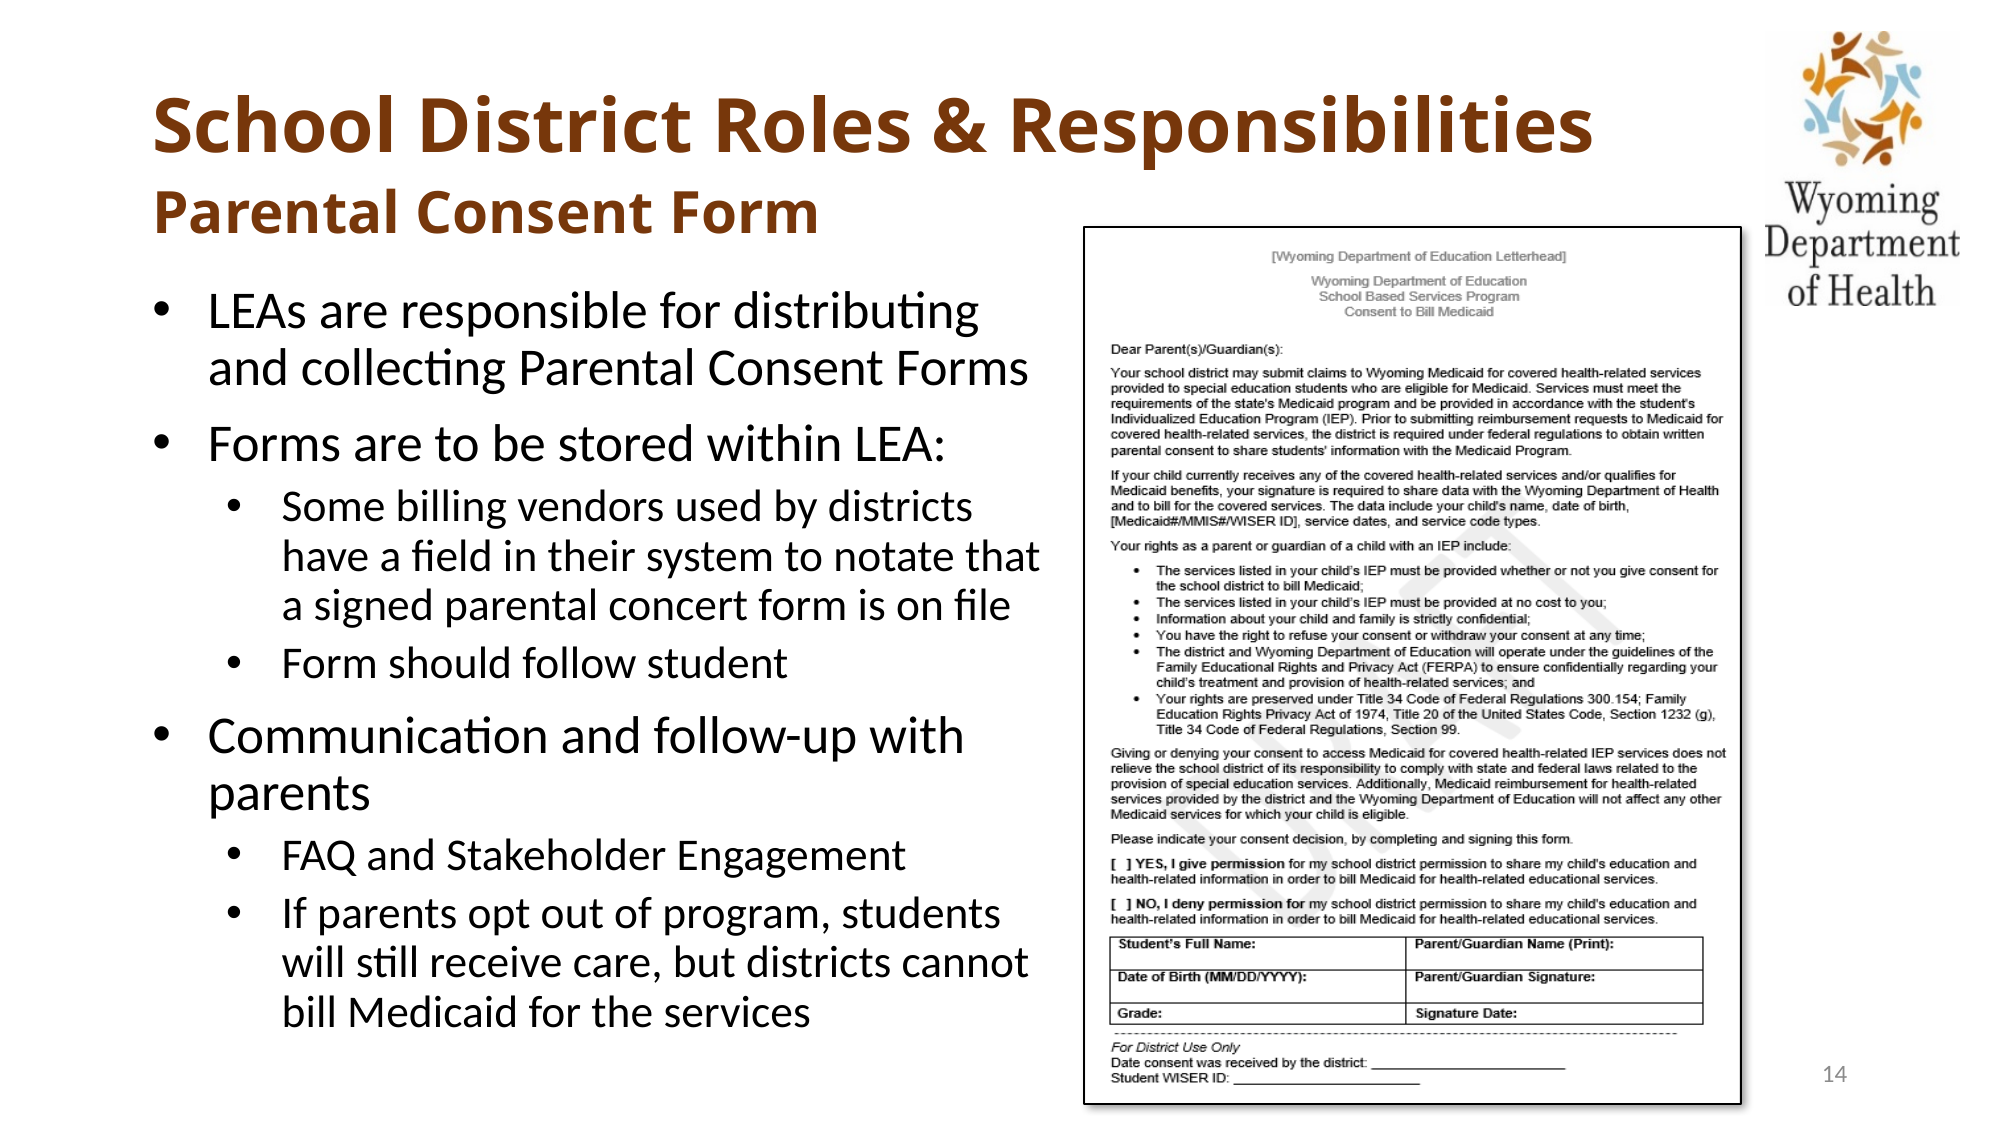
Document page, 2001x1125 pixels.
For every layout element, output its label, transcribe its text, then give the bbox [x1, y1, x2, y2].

picture [1085, 228, 1740, 1103]
slide_number 14 [1740, 1042, 1863, 1103]
list LEAs are responsible for distributing and collecting Parental Consent Forms Forms are to be stored within LEA: Some billing vendors used by districts have a field in their system to notate that a signed parental concert form is on file Form should follow student Communication and follow-up with parents FAQ and Stakeholder Engagement If parents opt out of program, students will still receive care, but districts cannot bill Medicaid for the services [137, 275, 1060, 1079]
title School District Roles & Responsibilities Parental Consent Form [137, 59, 1765, 278]
picture [1765, 31, 1960, 306]
